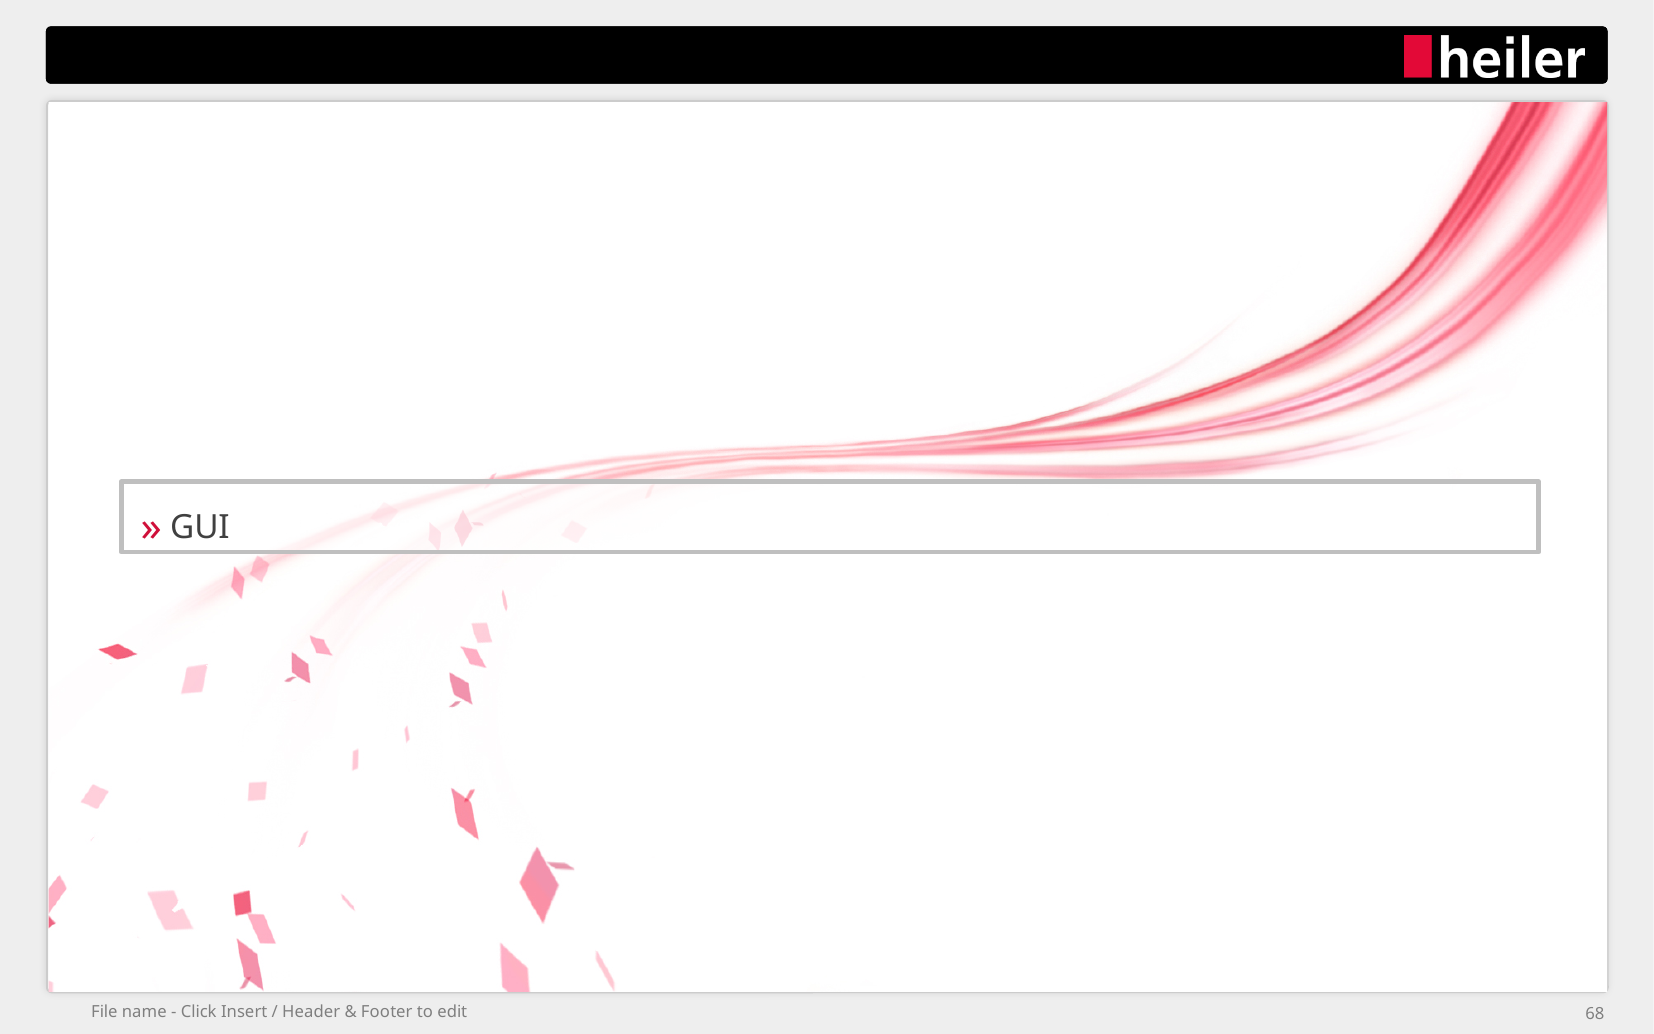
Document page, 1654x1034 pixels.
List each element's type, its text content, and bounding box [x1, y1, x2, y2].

picture [48, 102, 1608, 992]
picture [1404, 35, 1585, 78]
list GUI [119, 479, 1541, 554]
footer File name - Click Insert / Header & Footer to edit [91, 1002, 1548, 1023]
